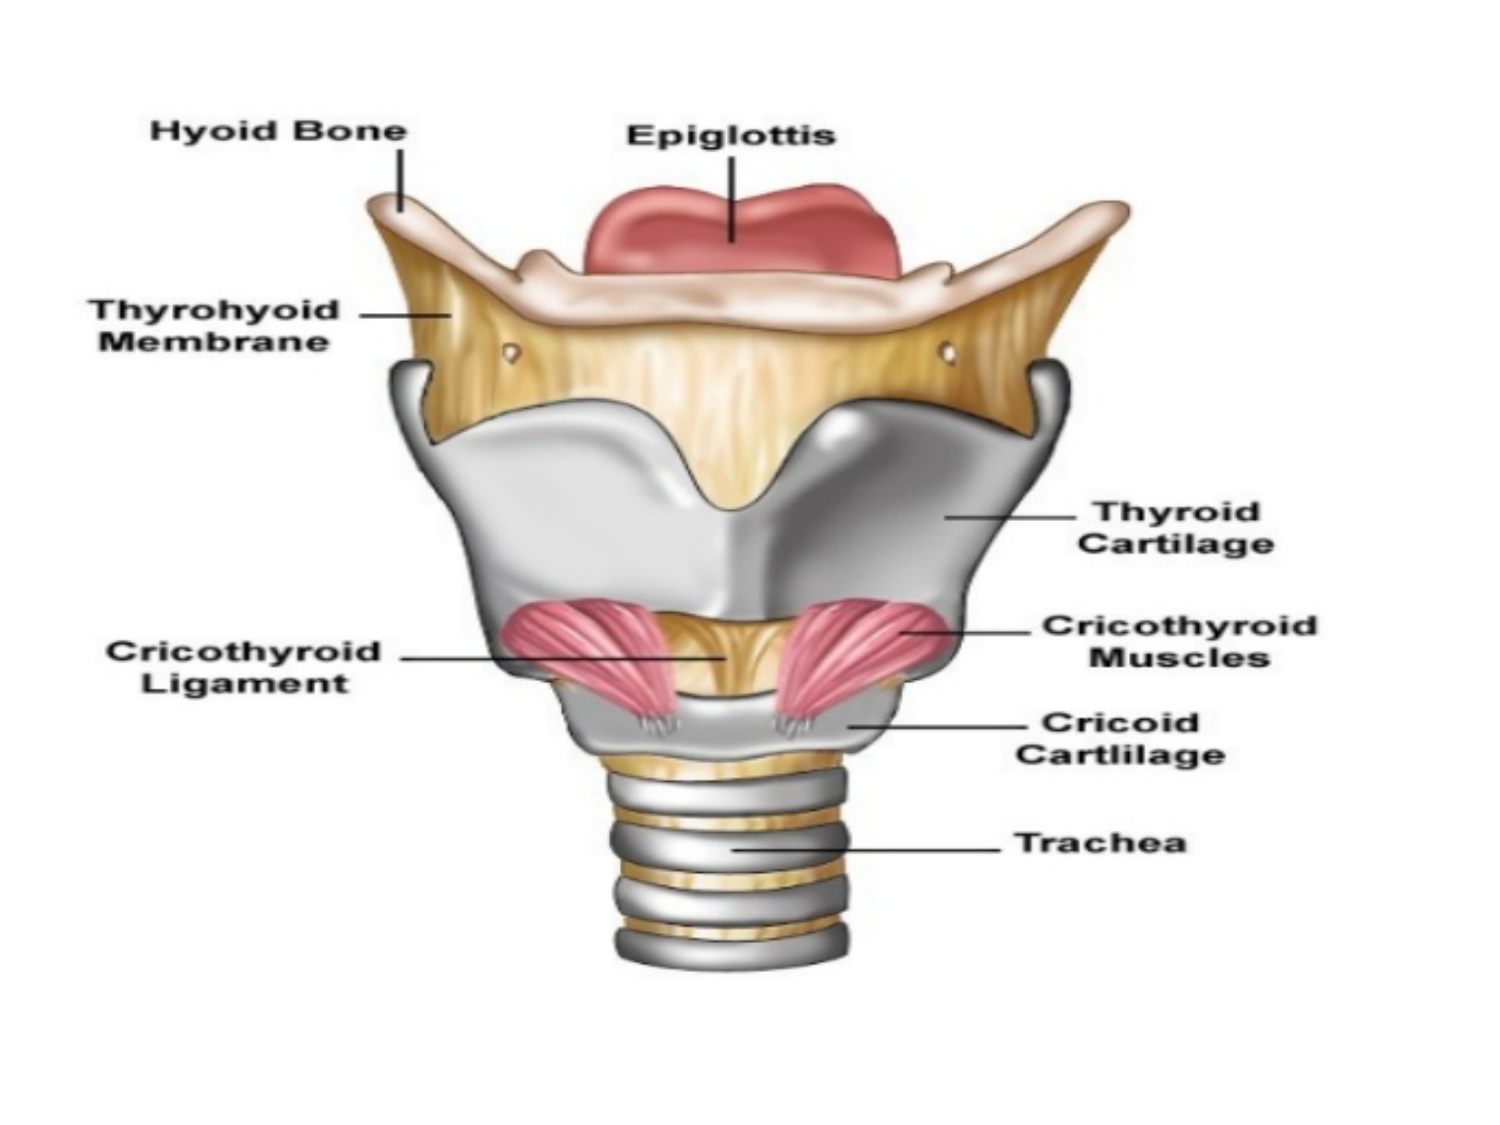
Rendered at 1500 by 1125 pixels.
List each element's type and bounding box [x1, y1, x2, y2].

list [52, 18, 1448, 1083]
